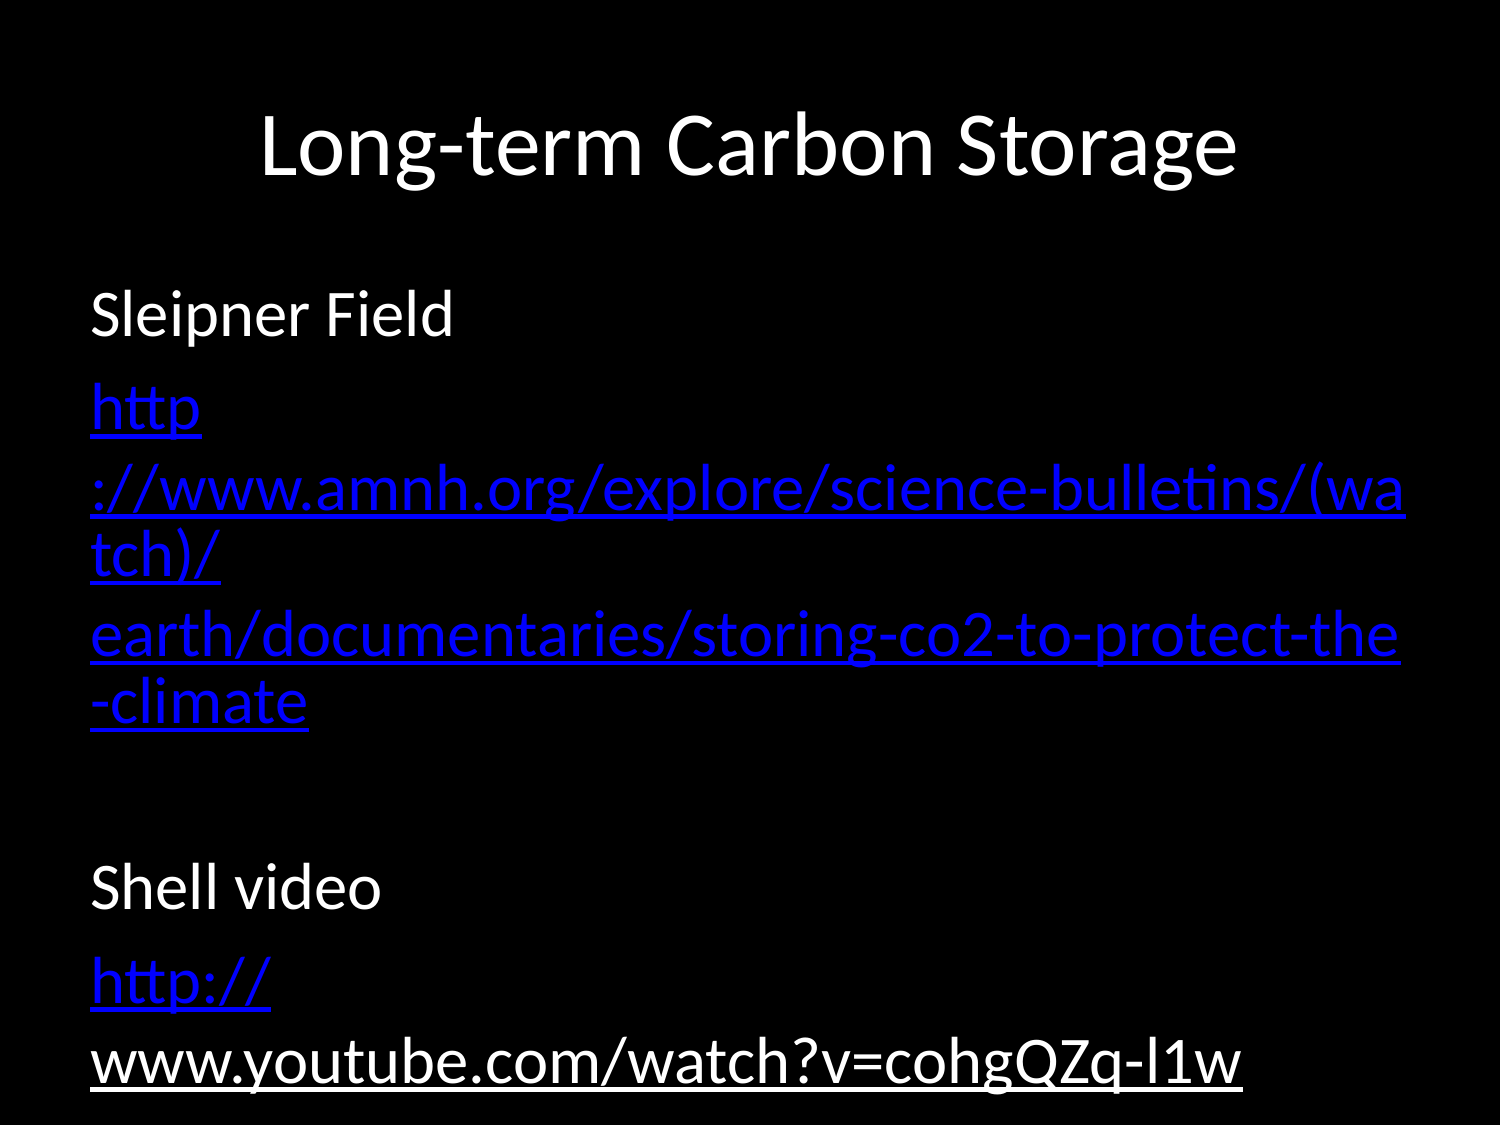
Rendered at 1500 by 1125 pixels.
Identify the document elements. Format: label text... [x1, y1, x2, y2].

list Sleipner Field http://www.amnh.org/explore/science-bulletins/(watch)/earth/documentaries/storing-co2-to-protect-the-climate Shell video http://www.youtube.com/watch?v=cohgQZq-l1w [75, 262, 1425, 1005]
title Long-term Carbon Storage [75, 45, 1425, 233]
